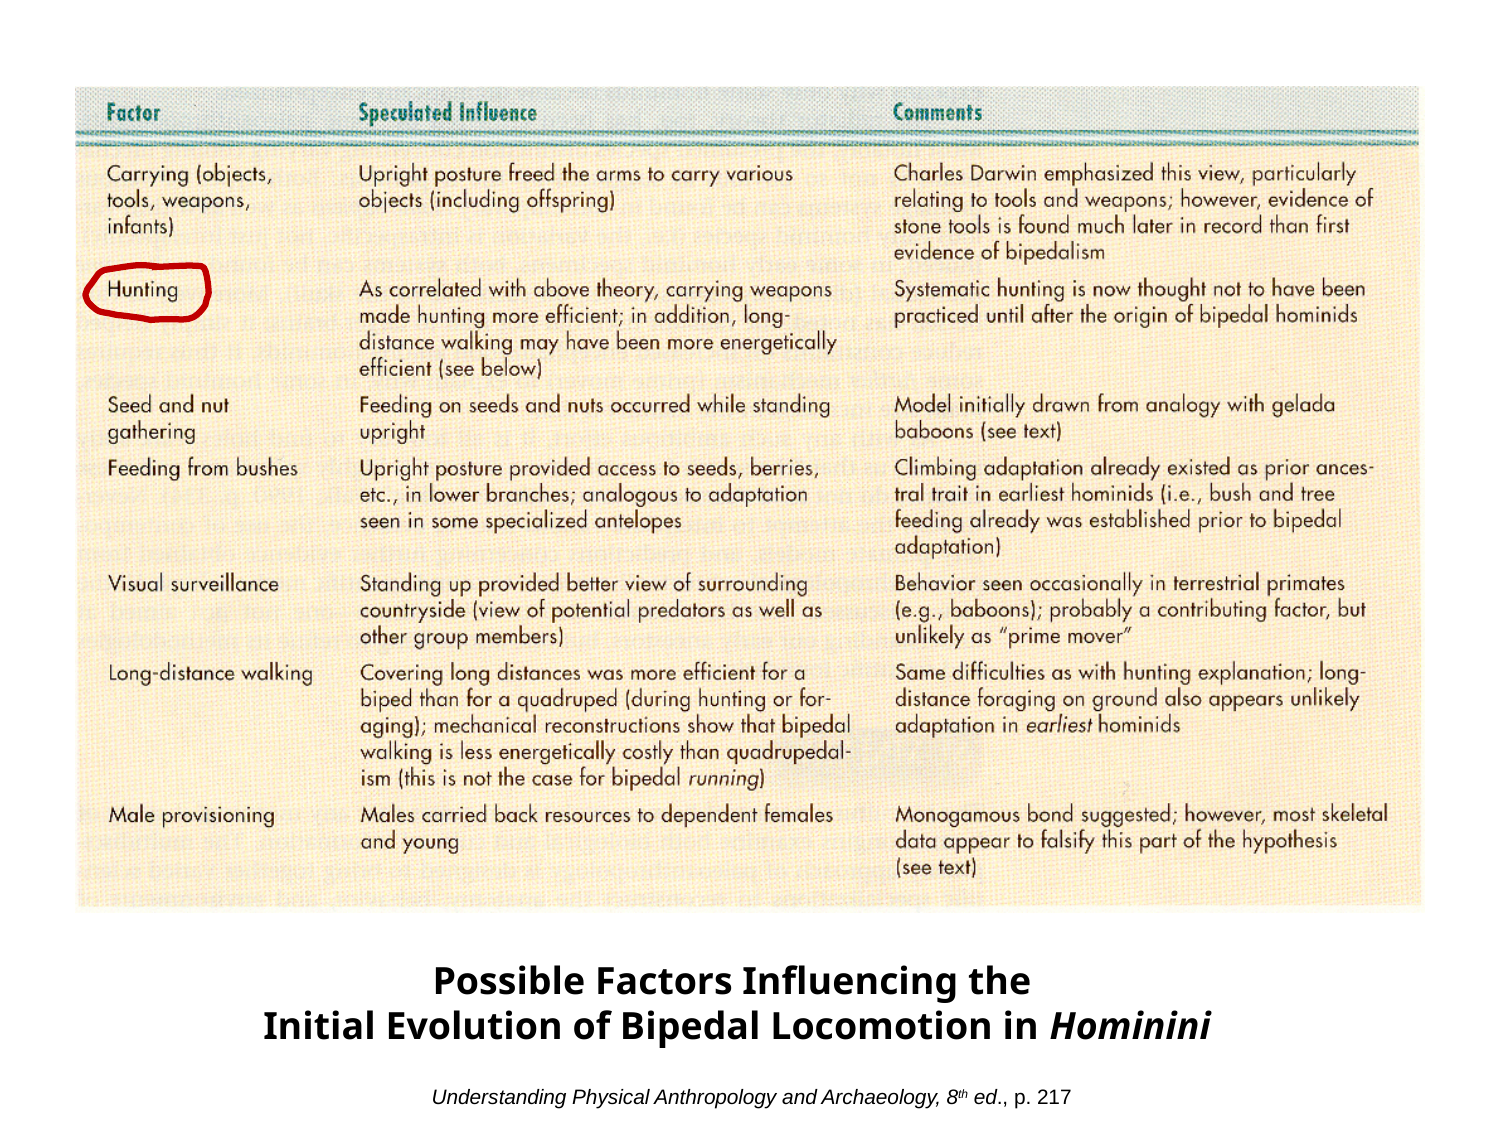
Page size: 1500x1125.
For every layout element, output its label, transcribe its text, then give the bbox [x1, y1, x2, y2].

picture [74, 86, 1426, 913]
text_box Possible Factors Influencing the Initial Evolution of Bipedal Locomotion in Hominini [248, 949, 1226, 1055]
text_box Understanding Physical Anthropology and Archaeology, 8th ed., p. 217 [416, 1064, 1087, 1117]
